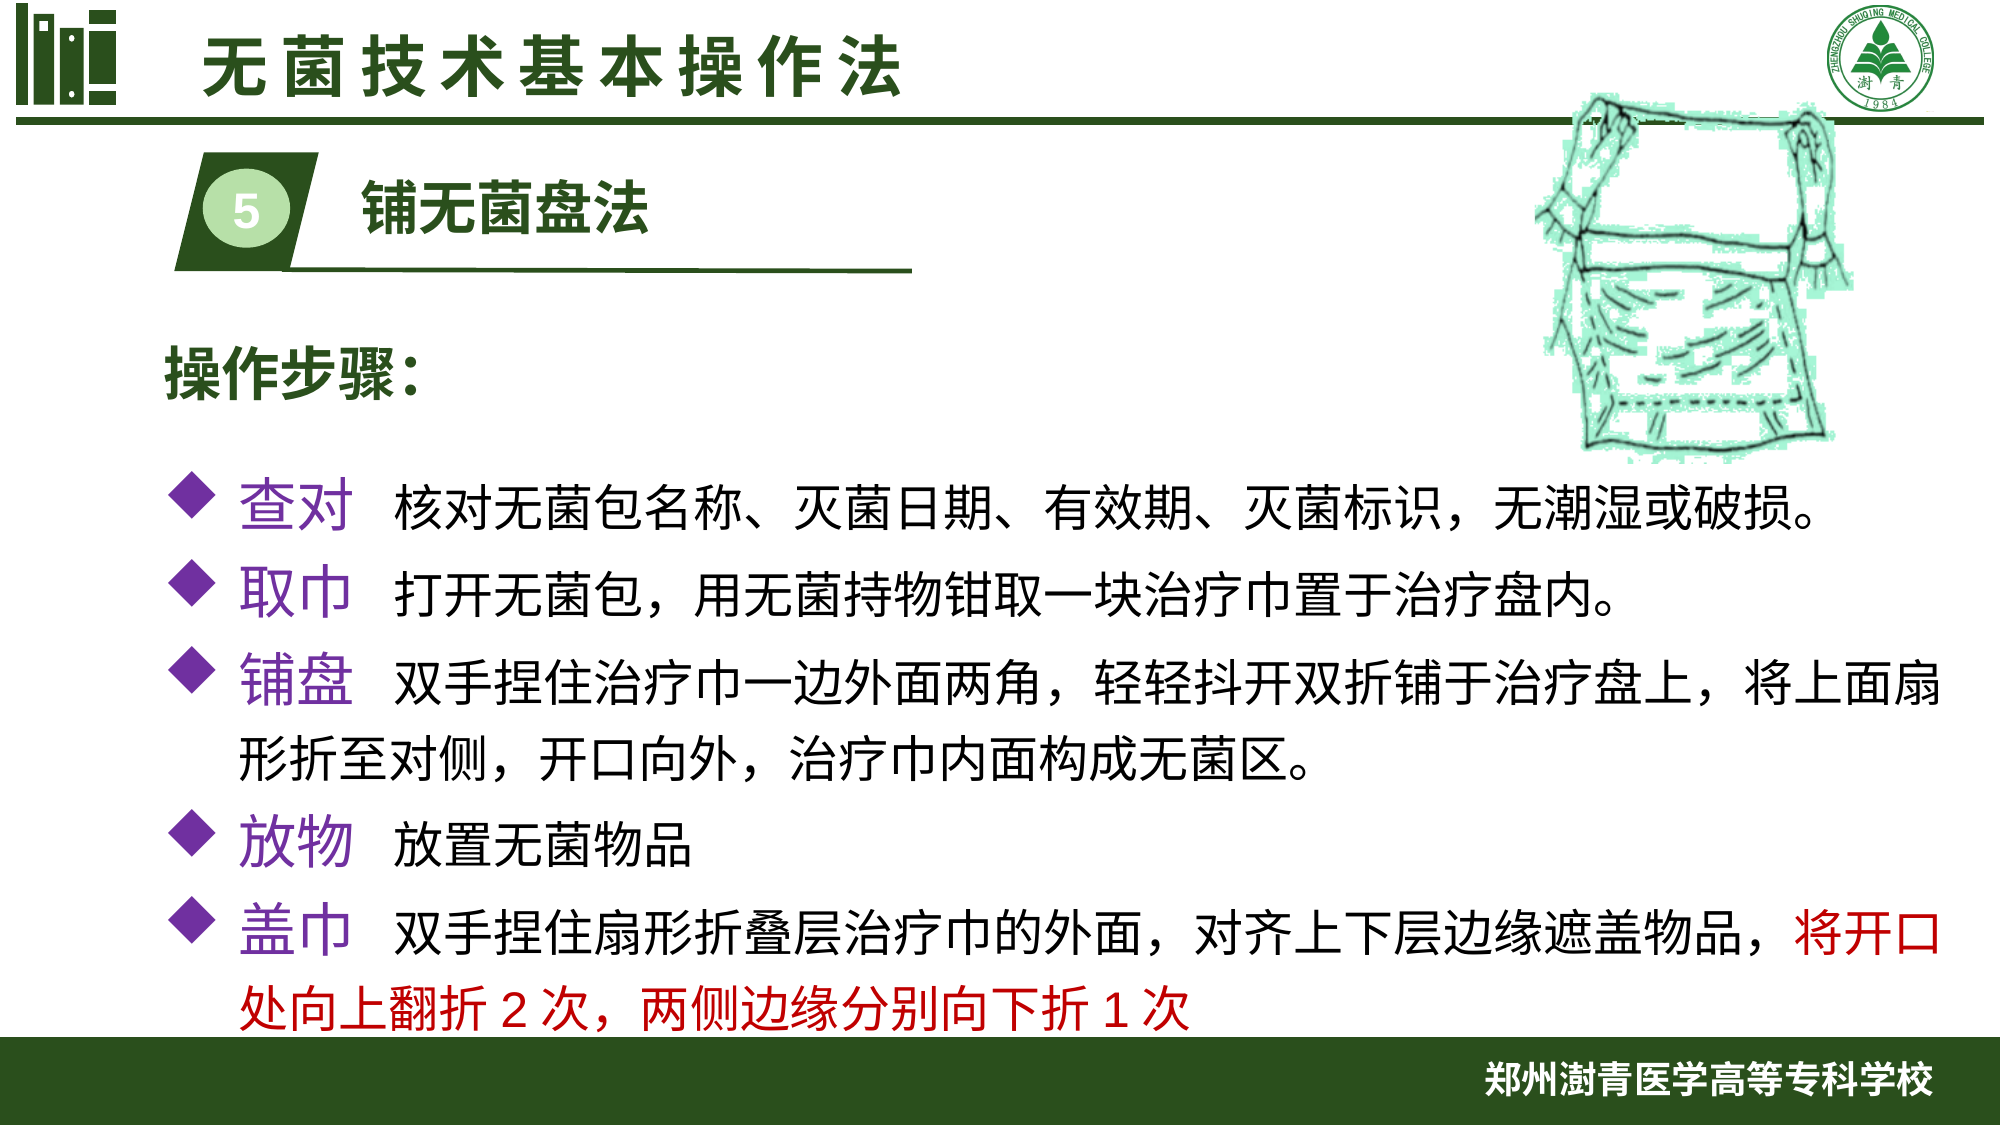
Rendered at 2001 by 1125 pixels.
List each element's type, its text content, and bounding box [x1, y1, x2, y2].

picture [1499, 5, 1934, 464]
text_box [174, 152, 912, 271]
list 无菌技术基本操作法 [186, 17, 1798, 112]
slide_number 郑州澍青医学高等专科学校 [1425, 1037, 1994, 1120]
text_box 操作步骤： 查对 核对无菌包名称、灭菌日期、有效期、灭菌标识，无潮湿或破损。 取巾 打开无菌包，用无菌持物钳取一块治疗巾置于治疗盘内。 铺盘 双手捏住治疗巾一边外面两角，轻轻抖开双折铺于治疗盘上，将上面扇形折至对侧，开口向外，治疗巾内面构成无菌区。 放物 放置无菌物品 盖巾 双手捏住扇形折叠层治疗巾的外面，对齐上下层边缘遮盖物品，将开口处向上翻折2次，两侧边缘分别向下折1次 [148, 311, 1970, 1046]
